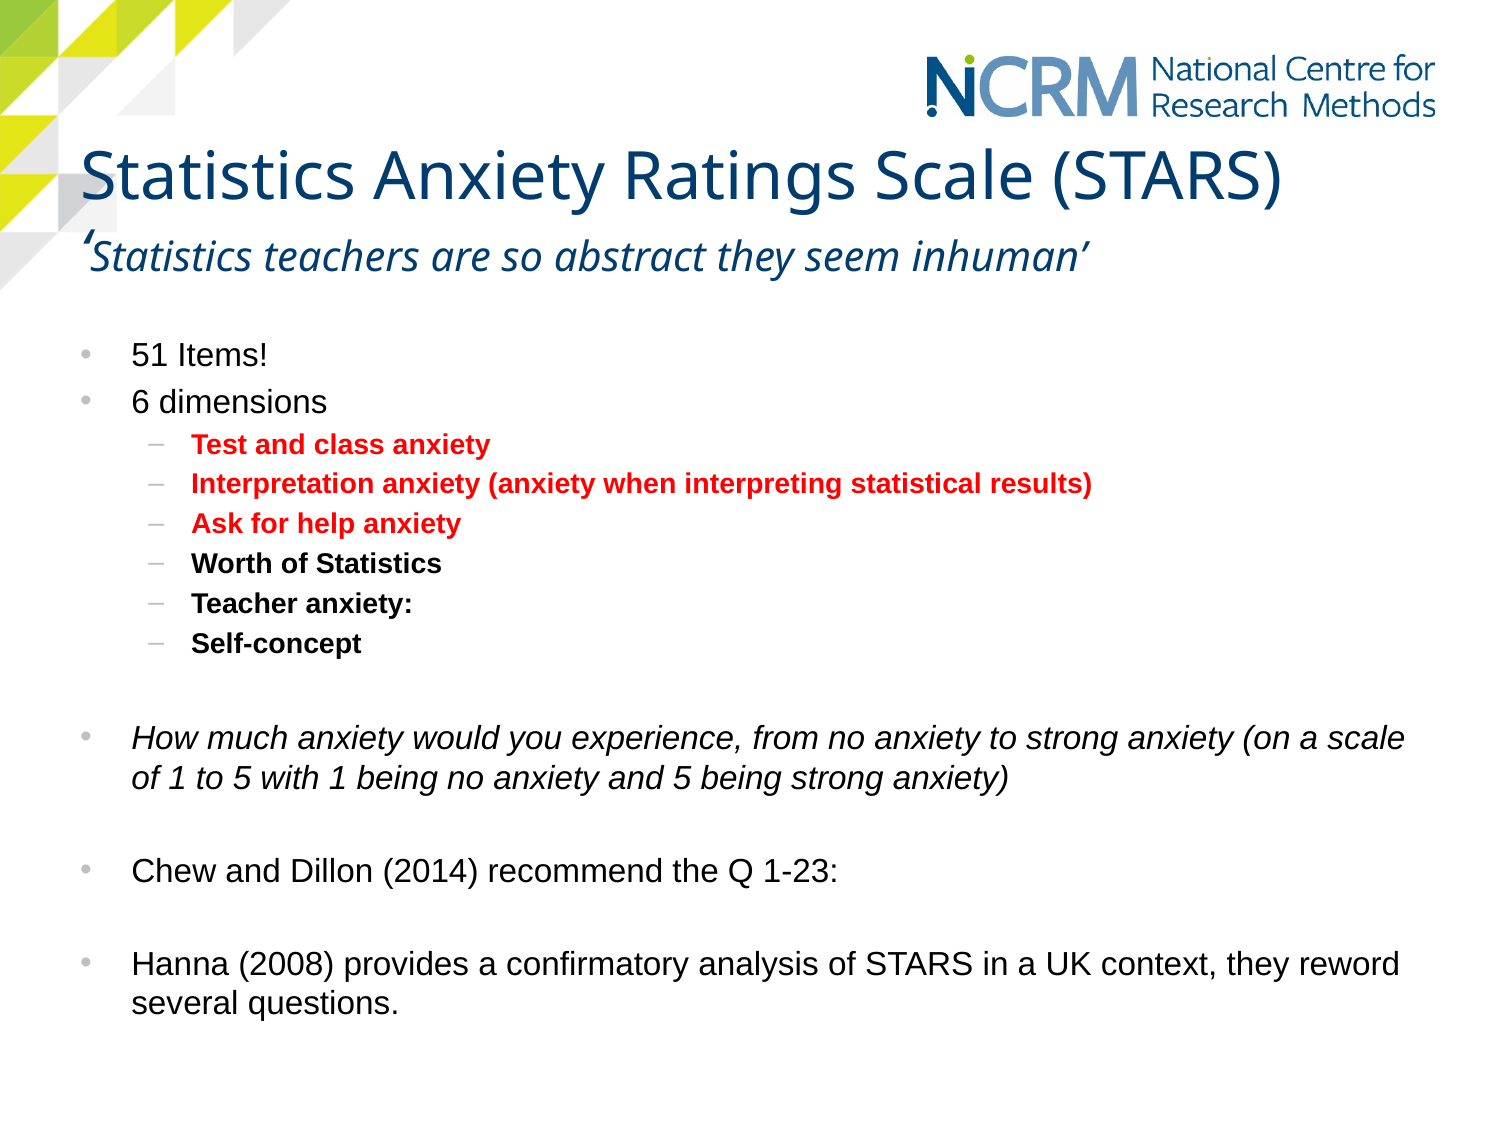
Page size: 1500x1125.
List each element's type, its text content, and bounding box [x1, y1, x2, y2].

list 51 Items! 6 dimensions Test and class anxiety Interpretation anxiety (anxiety when interpreting statistical results) Ask for help anxiety Worth of Statistics Teacher anxiety: Self-concept How much anxiety would you experience, from no anxiety to strong anxiety (on a scale of 1 to 5 with 1 being no anxiety and 5 being strong anxiety) Chew and Dillon (2014) recommend the Q 1-23: Hanna (2008) provides a confirmatory analysis of STARS in a UK context, they reword several questions. [64, 326, 1425, 1035]
title Statistics Anxiety Ratings Scale (STARS) ‘Statistics teachers are so abstract they seem inhuman’ [64, 125, 1425, 220]
picture [927, 54, 1436, 117]
picture [0, 0, 290, 291]
